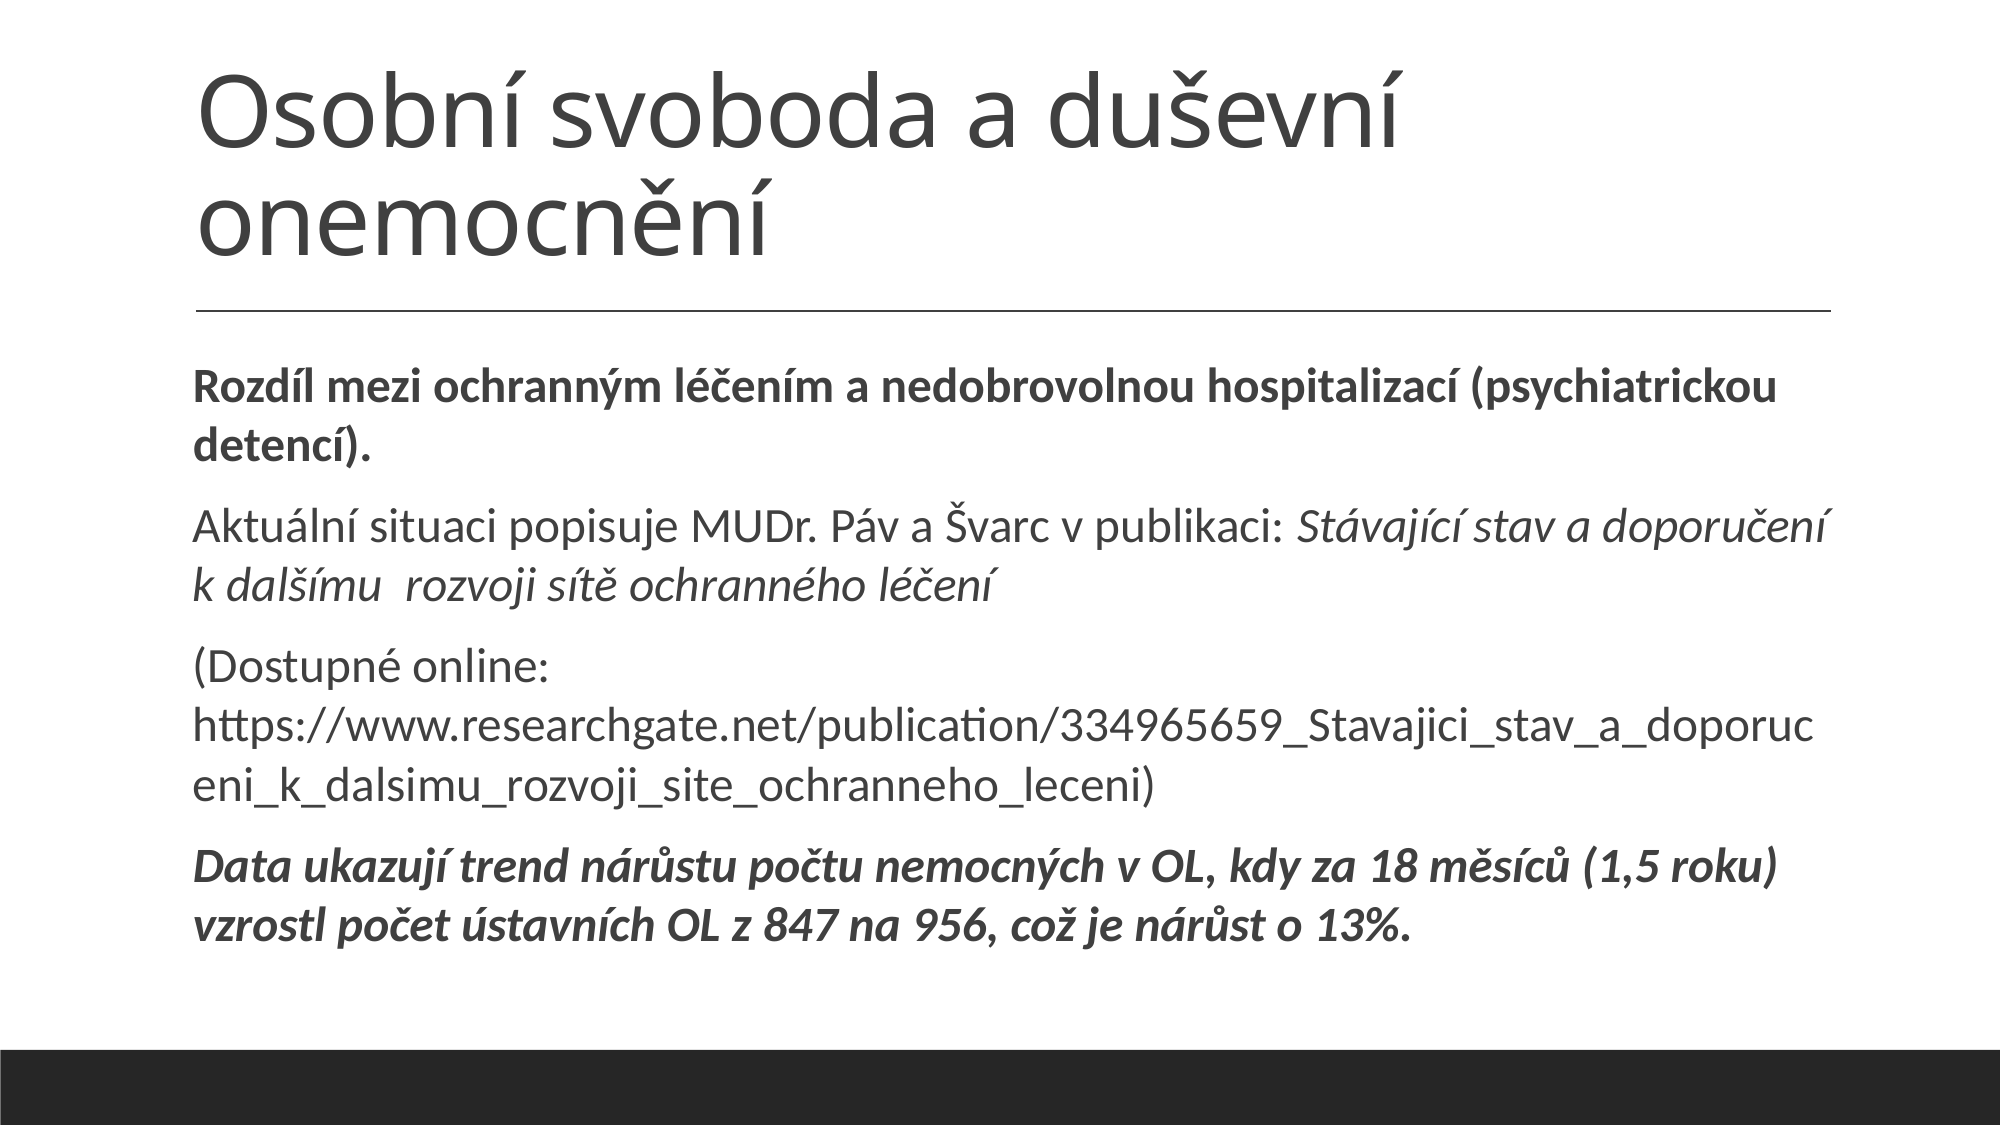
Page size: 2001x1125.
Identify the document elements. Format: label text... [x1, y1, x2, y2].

title Osobní svoboda a duševní onemocnění [180, 47, 1830, 285]
list Rozdíl mezi ochranným léčením a nedobrovolnou hospitalizací (psychiatrickou detencí). Aktuální situaci popisuje MUDr. Páv a Švarc v publikaci: Stávající stav a doporučení k dalšímu rozvoji sítě ochranného léčení (Dostupné online: https://www.researchgate.net/publication/334965659_Stavajici_stav_a_doporuceni_k_dalsimu_rozvoji_site_ochranneho_leceni) Data ukazují trend nárůstu počtu nemocných v OL, kdy za 18 měsíců (1,5 roku) vzrostl počet ústavních OL z 847 na 956, což je nárůst o 13%. [180, 345, 1830, 963]
